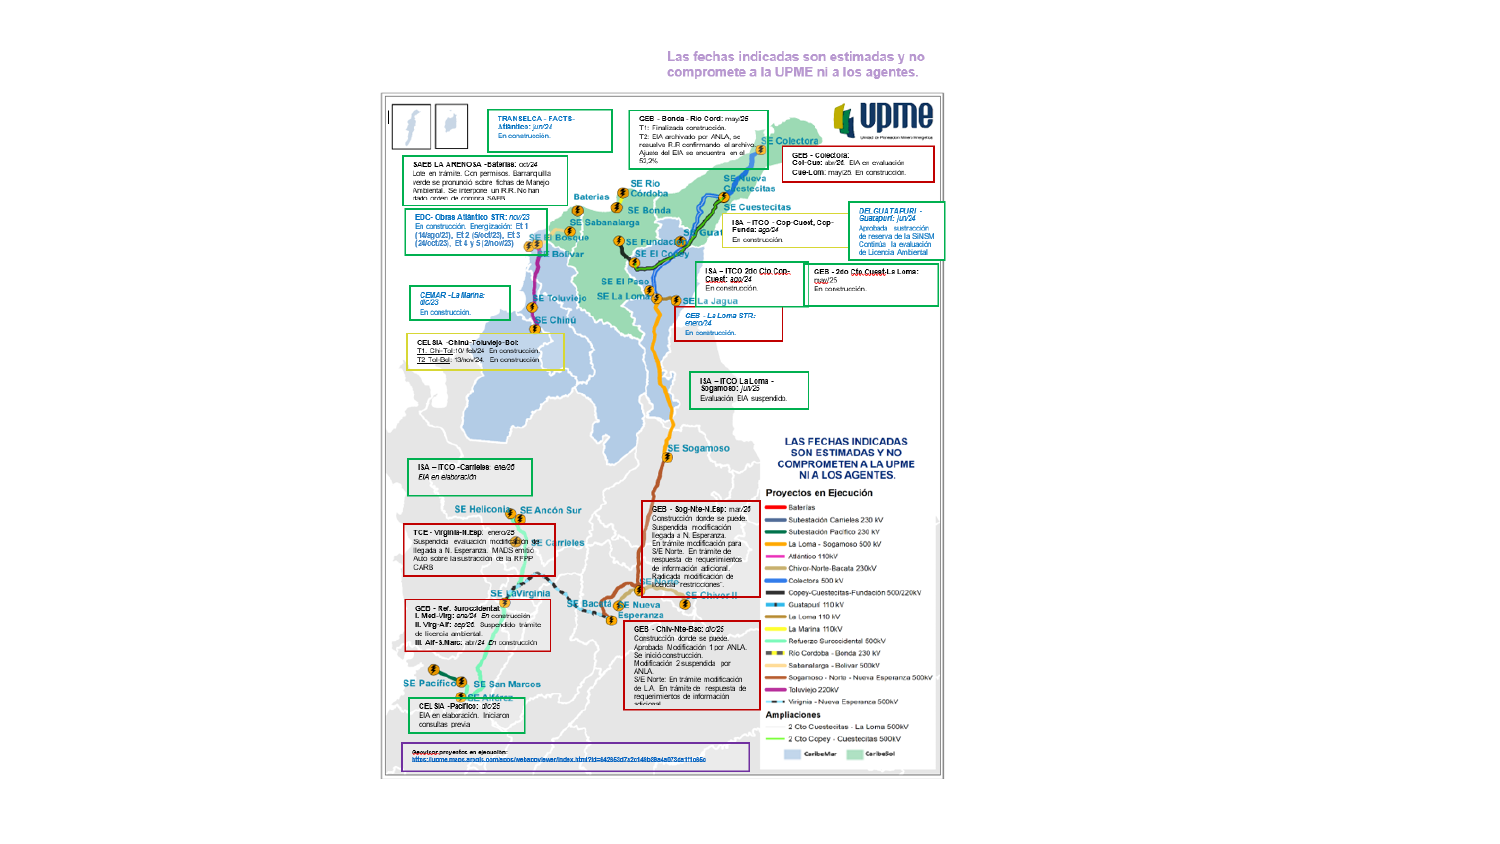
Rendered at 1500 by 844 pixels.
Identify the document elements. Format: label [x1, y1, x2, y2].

picture [378, 51, 946, 780]
